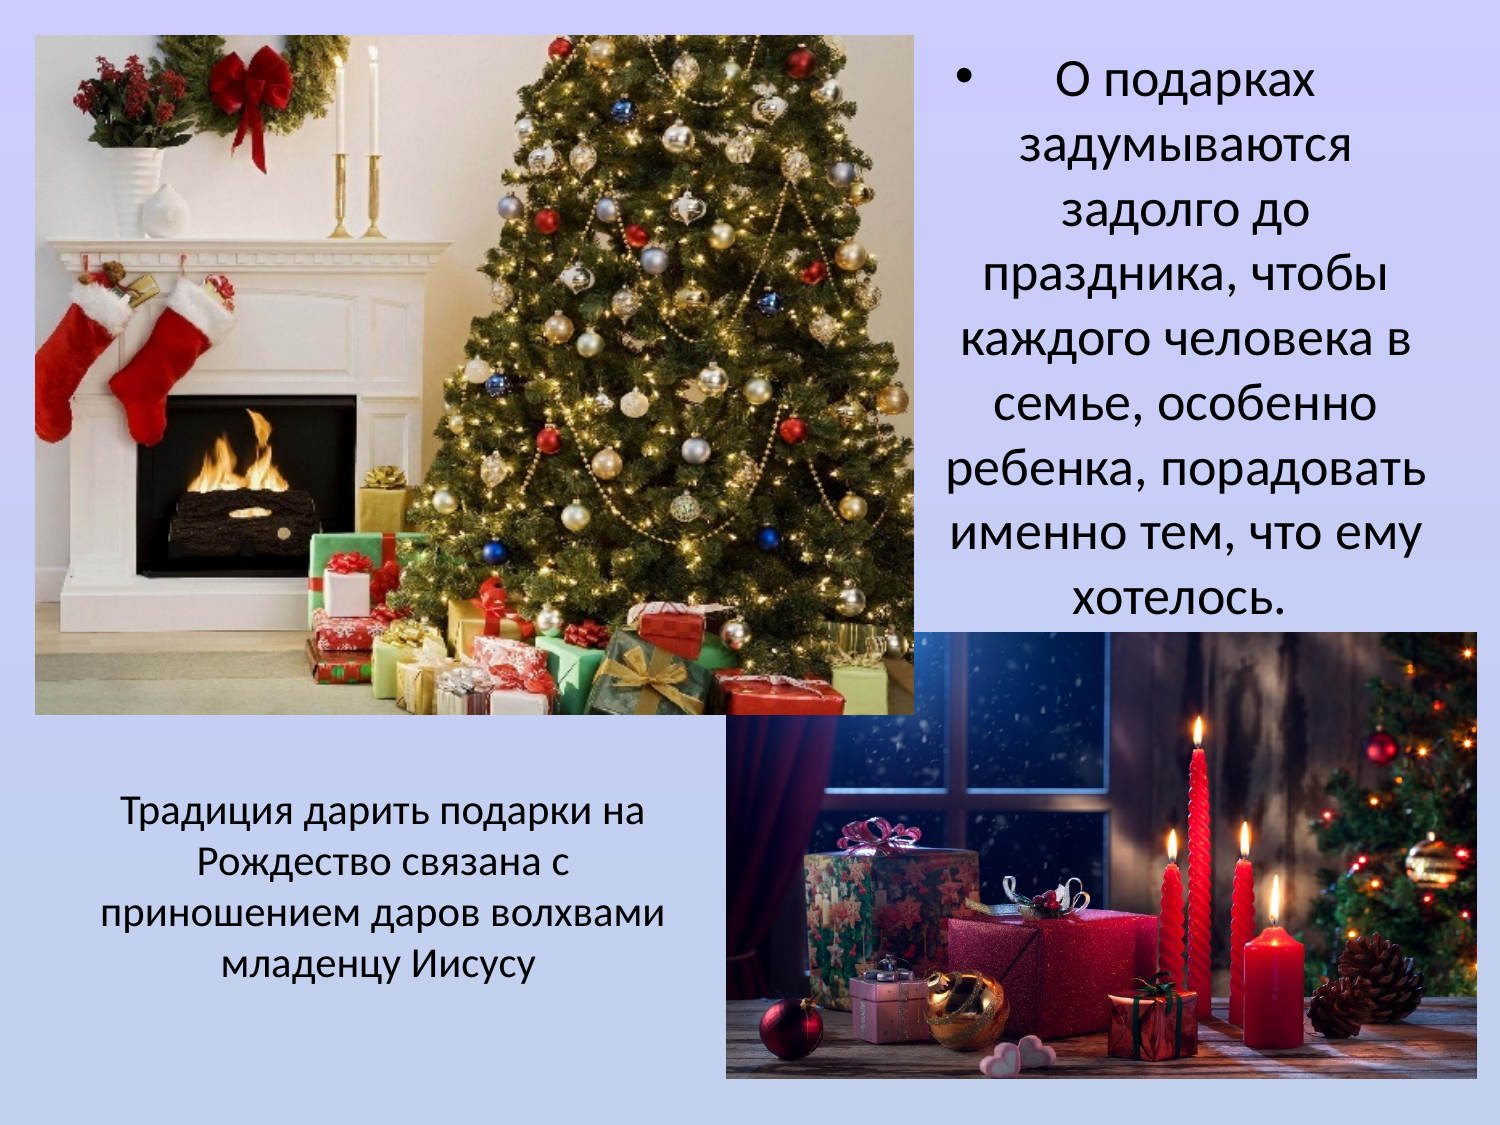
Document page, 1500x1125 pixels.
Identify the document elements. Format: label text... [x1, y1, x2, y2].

list О подарках задумываются задолго до праздника, чтобы каждого человека в семье, особенно ребенка, порадовать именно тем, что ему хотелось. [916, 35, 1454, 631]
title Традиция дарить подарки на Рождество связана с приношением даров волхвами младенцу Иисусу [75, 773, 692, 1079]
picture [34, 34, 1477, 1079]
